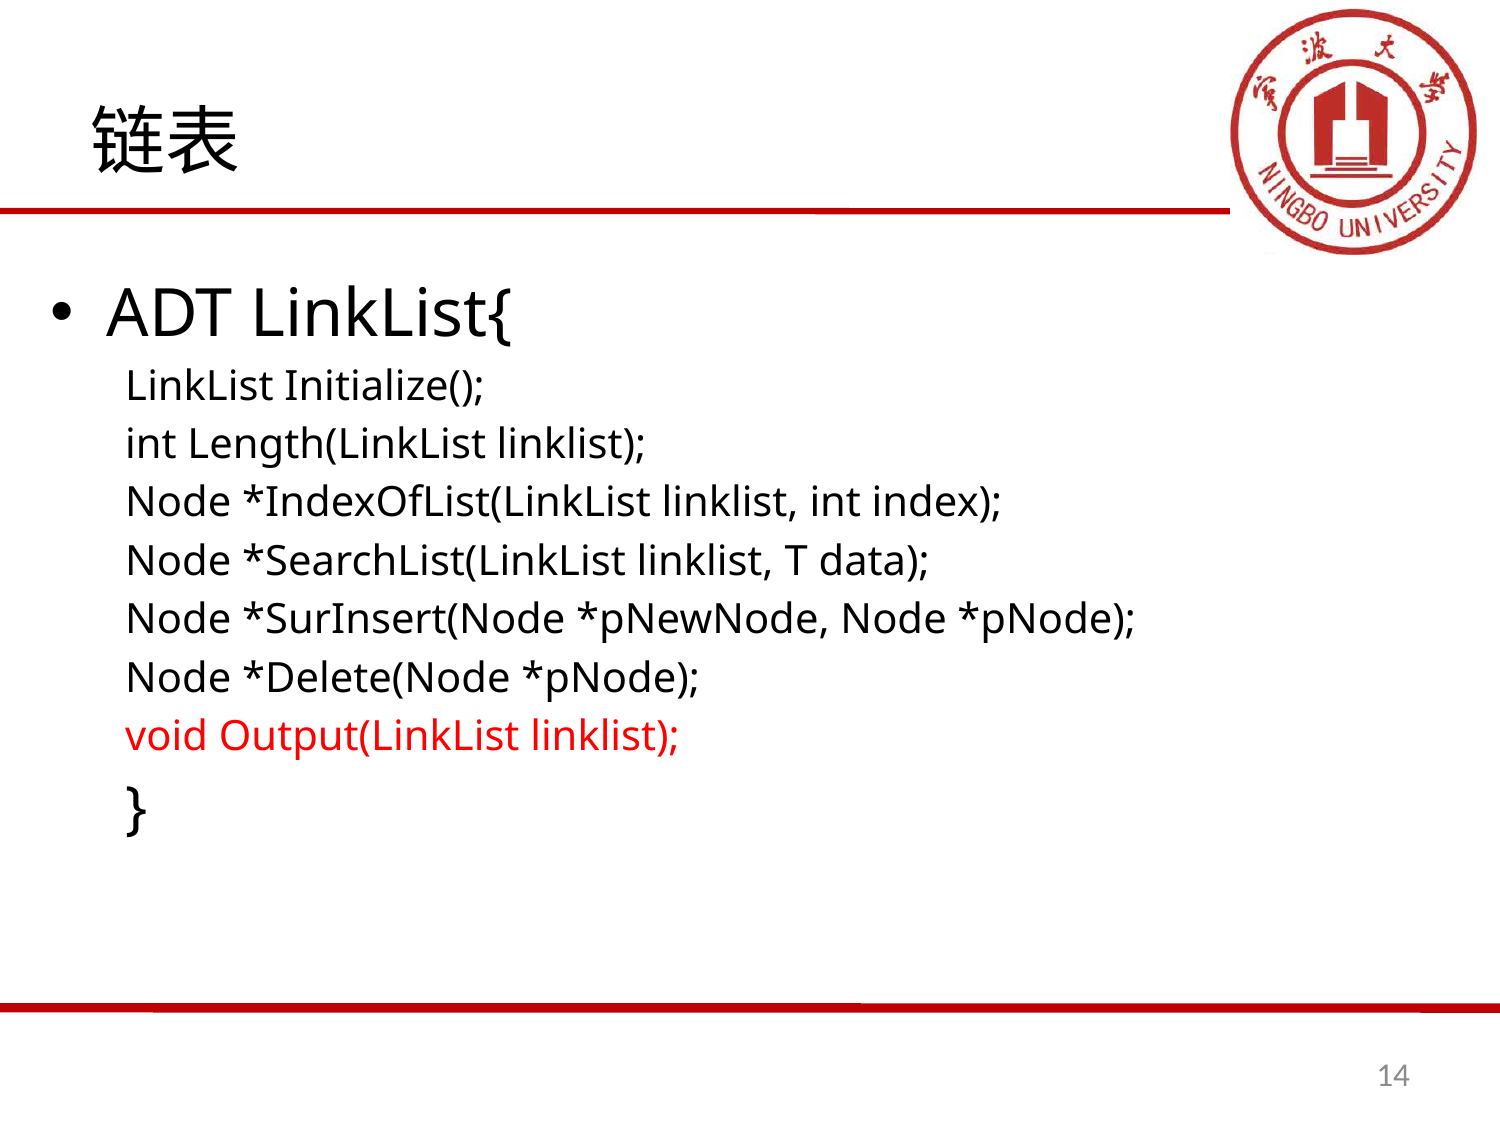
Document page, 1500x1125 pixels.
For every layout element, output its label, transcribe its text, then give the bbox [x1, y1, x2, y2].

picture [1230, 8, 1477, 255]
title 链表 [75, 45, 1425, 233]
slide_number 14 [1074, 1042, 1425, 1103]
list ADT LinkList{ LinkList Initialize(); int Length(LinkList linklist); Node *IndexOfList(LinkList linklist, int index); Node *SearchList(LinkList linklist, T data); Node *SurInsert(Node *pNewNode, Node *pNode); Node *Delete(Node *pNode); void Output(LinkList linklist); } [35, 262, 1500, 1005]
